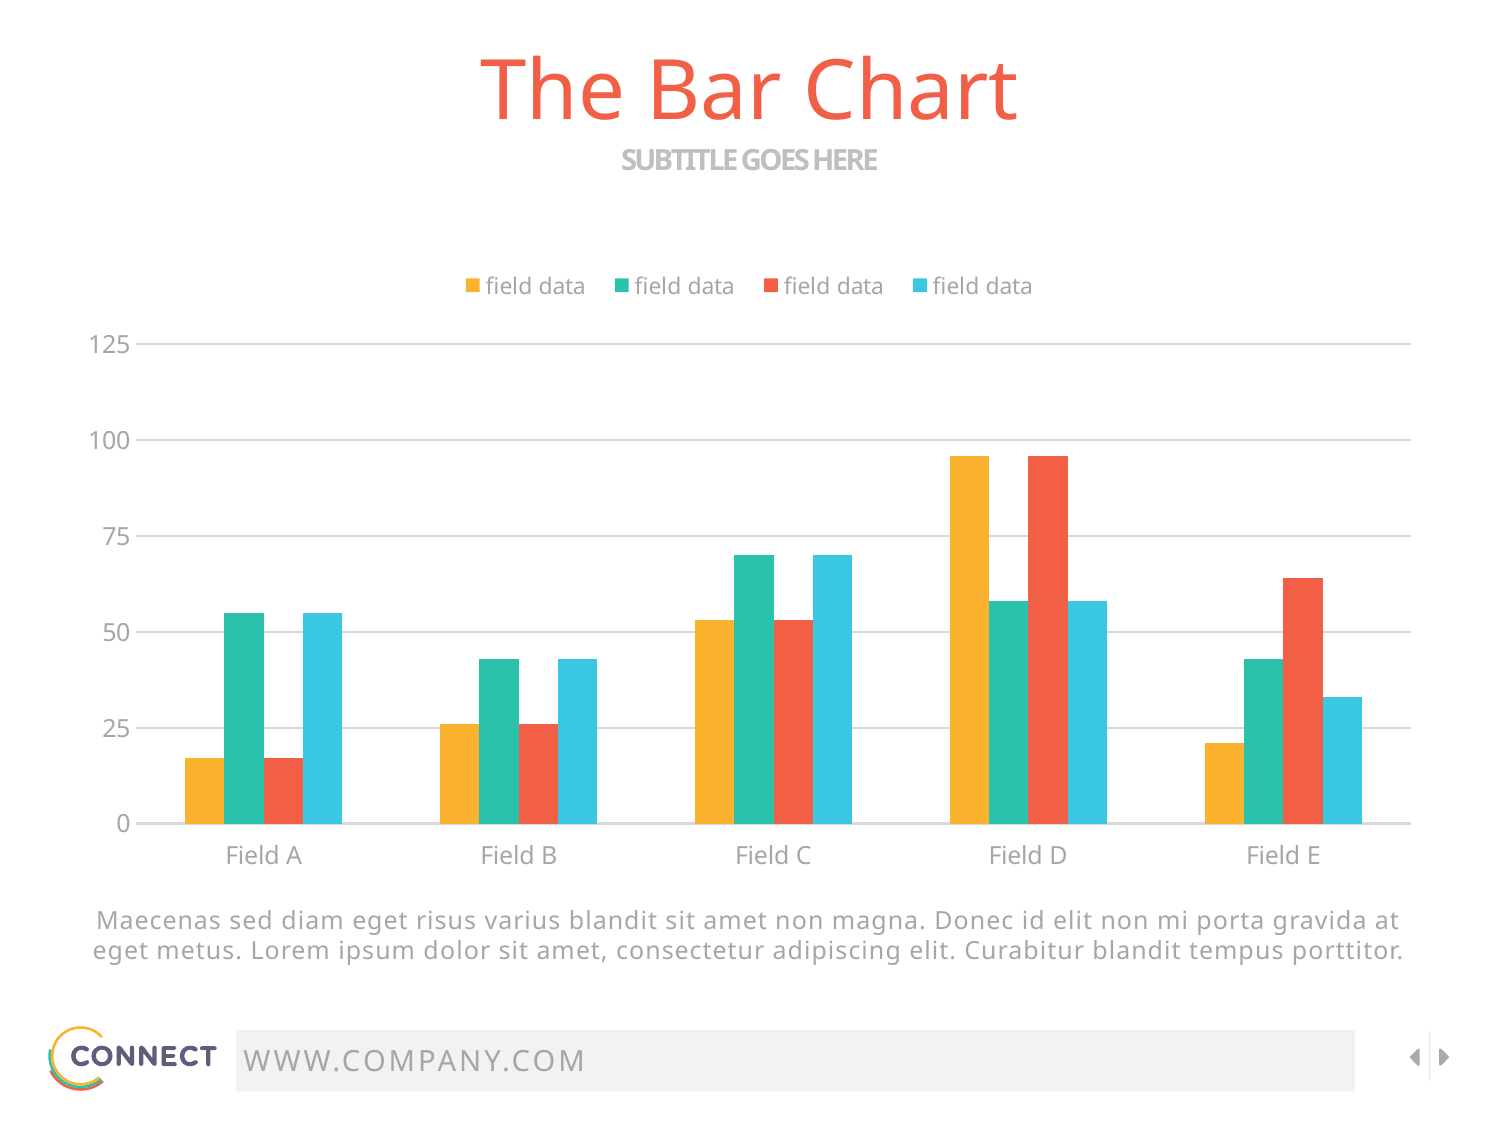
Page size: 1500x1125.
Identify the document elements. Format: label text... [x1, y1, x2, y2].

text_box The Bar Chart [472, 28, 1028, 145]
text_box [56, 261, 1443, 974]
text_box SUBTITLE GOES HERE [612, 133, 888, 185]
